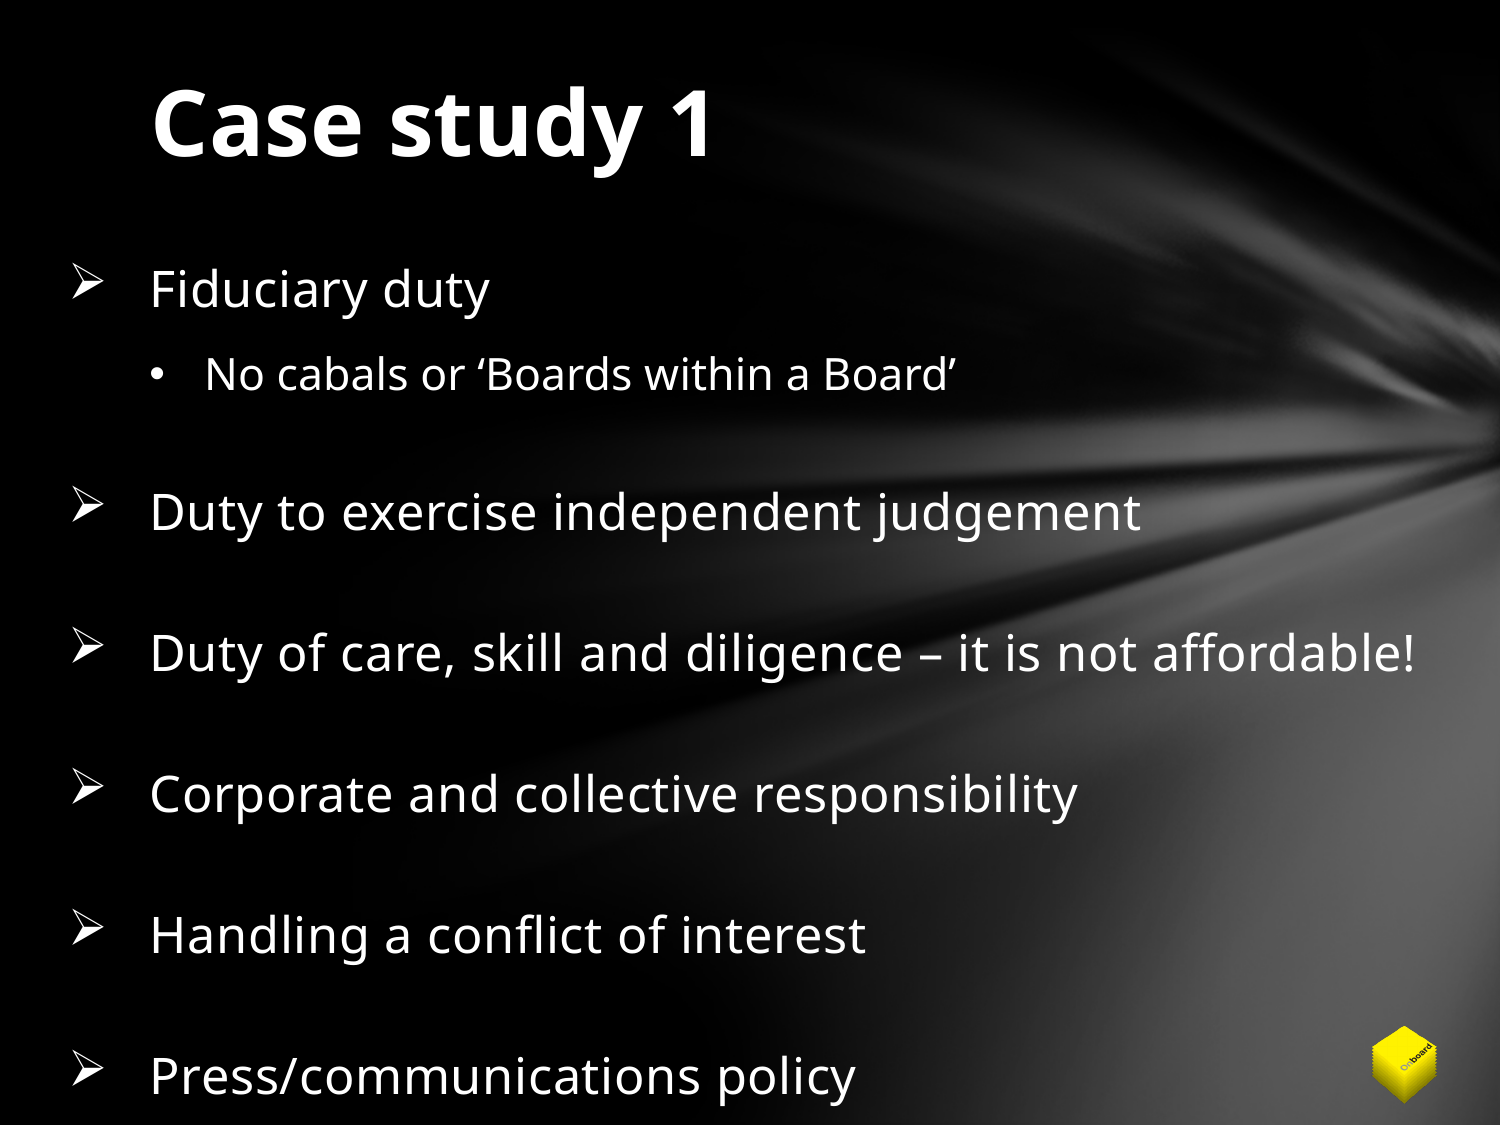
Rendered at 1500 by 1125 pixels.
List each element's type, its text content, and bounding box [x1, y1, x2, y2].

list Fiduciary duty No cabals or ‘Boards within a Board’ Duty to exercise independent judgement Duty of care, skill and diligence – it is not affordable! Corporate and collective responsibility Handling a conflict of interest Press/communications policy [53, 243, 1459, 1125]
picture [1358, 1017, 1448, 1107]
title Case study 1 [135, 42, 1313, 197]
